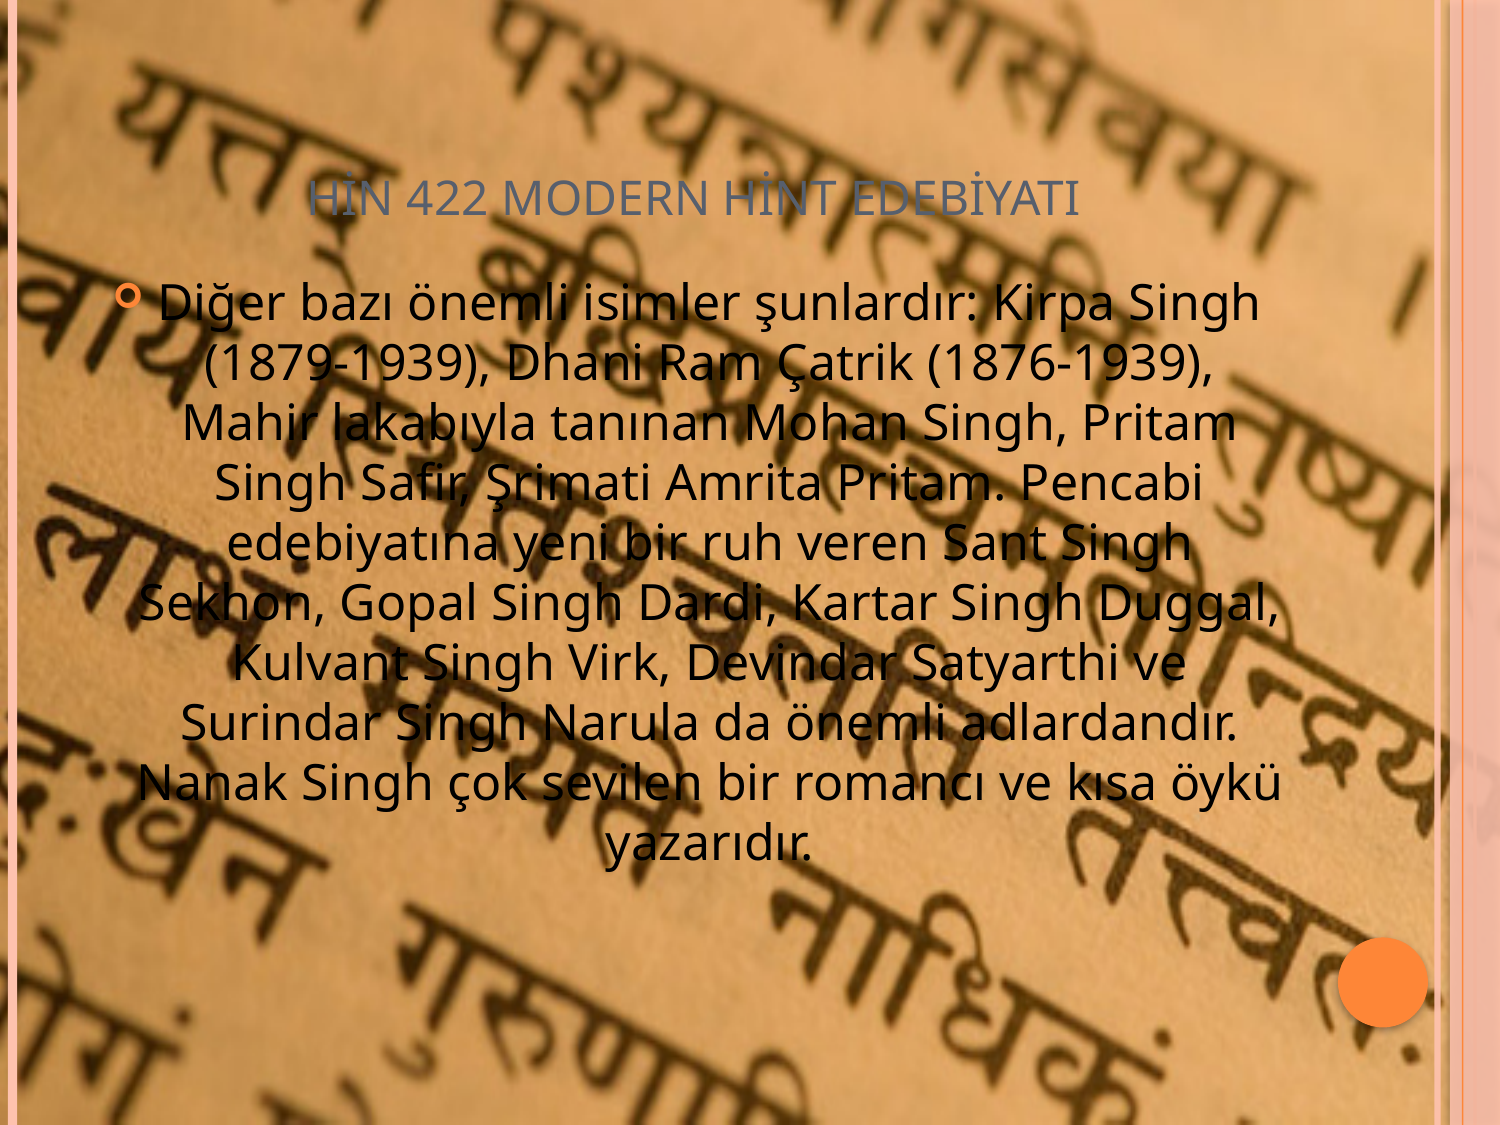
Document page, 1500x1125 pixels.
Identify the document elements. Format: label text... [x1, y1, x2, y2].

picture [1441, 0, 1449, 1125]
title HİN 422 MODERN HİNT EDEBİYATI [75, 45, 1300, 233]
picture [0, 0, 7, 1125]
picture [18, 0, 1434, 1125]
list Diğer bazı önemli isimler şunlardır: Kirpa Singh (1879-1939), Dhani Ram Çatrik (1876-1939), Mahir lakabıyla tanınan Mohan Singh, Pritam Singh Safir, Şrimati Amrita Pritam. Pencabi edebiyatına yeni bir ruh veren Sant Singh Sekhon, Gopal Singh Dardi, Kartar Singh Duggal, Kulvant Singh Virk, Devindar Satyarthi ve Surindar Singh Narula da önemli adlardandır. Nanak Singh çok sevilen bir romancı ve kısa öykü yazarıdır. [75, 262, 1300, 1062]
